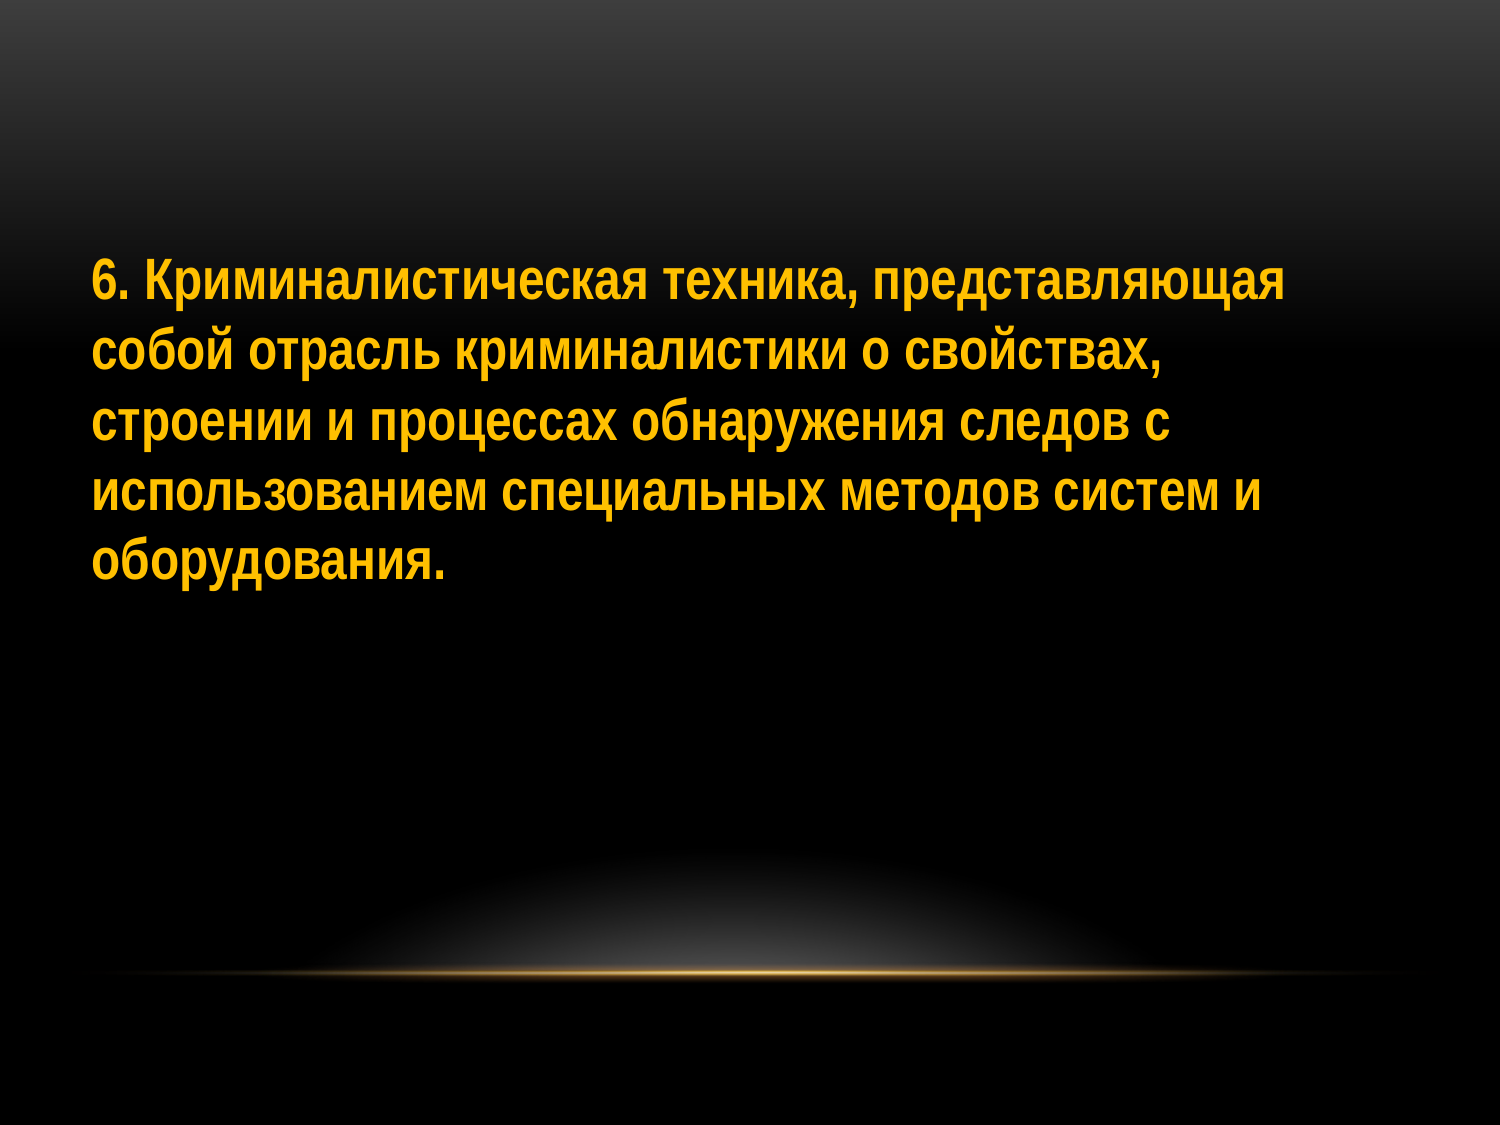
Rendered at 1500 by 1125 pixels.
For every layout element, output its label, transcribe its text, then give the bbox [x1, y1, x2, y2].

text_box 6. Криминалистическая техника, представляющая собой отрасль криминалистики о свойствах, строении и процессах обнаружения следов с использованием специальных методов систем и оборудования. [76, 234, 1400, 599]
picture [0, 0, 1500, 1125]
